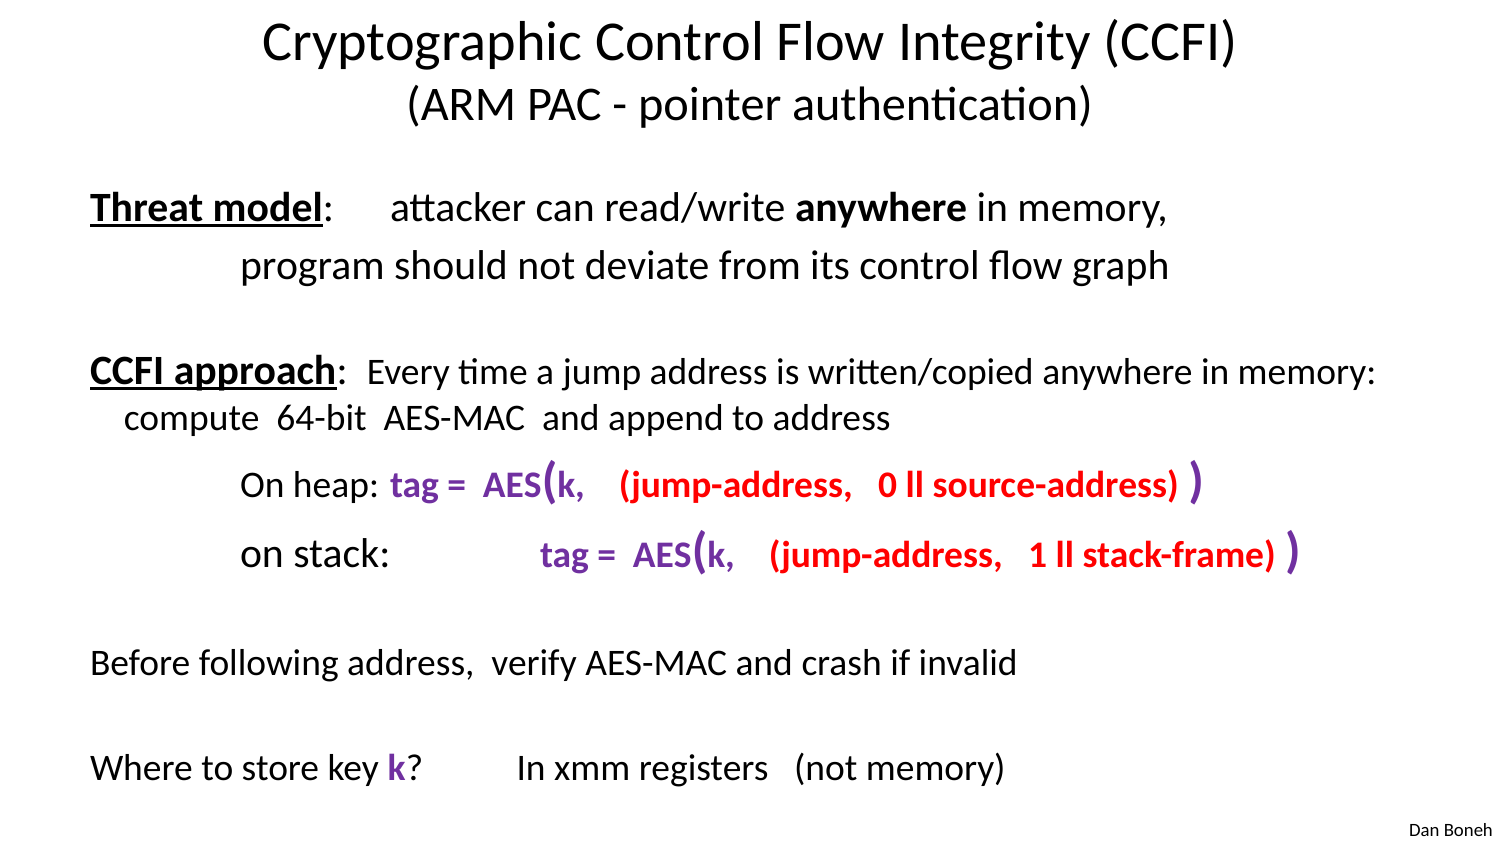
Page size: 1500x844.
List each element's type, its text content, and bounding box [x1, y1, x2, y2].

list Threat model: attacker can read/write anywhere in memory, program should not deviate from its control flow graph CCFI approach: Every time a jump address is written/copied anywhere in memory: compute 64-bit AES-MAC and append to address On heap: tag = AES(k, (jump-address, 0 ll source-address) ) on stack: tag = AES(k, (jump-address, 1 ll stack-frame) ) Before following address, verify AES-MAC and crash if invalid Where to store key k? In xmm registers (not memory) [75, 171, 1488, 829]
title Cryptographic Control Flow Integrity (CCFI) (ARM PAC - pointer authentication) [75, 0, 1425, 138]
